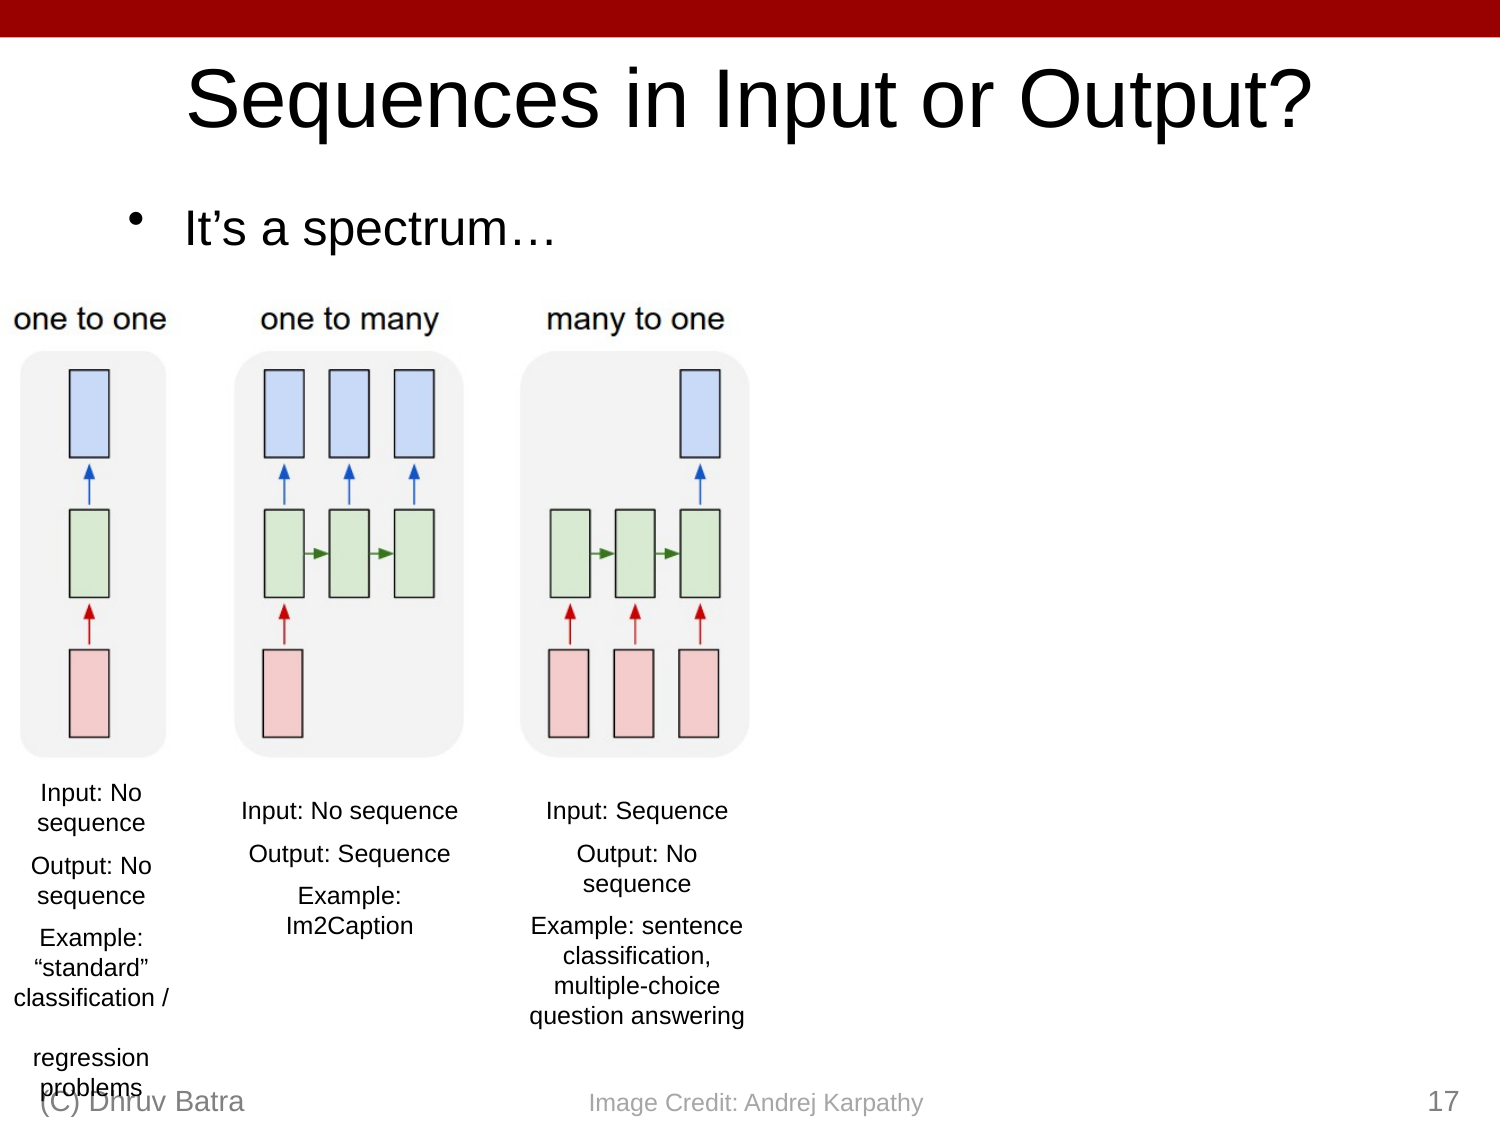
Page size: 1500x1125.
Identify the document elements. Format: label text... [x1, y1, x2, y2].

text_box Input: No sequence Output: No sequence Example: “standard” classification / regression problems [0, 777, 188, 1109]
slide_number 17 [1162, 1049, 1476, 1125]
picture [0, 299, 751, 770]
text_box Input: Sequence Output: No sequence Example: sentence classification, multiple-choice question answering [512, 787, 763, 1037]
list It’s a spectrum… [112, 187, 1388, 1051]
footer (C) Dhruv Batra [24, 1049, 501, 1125]
text_box Image Credit: Andrej Karpathy [573, 1079, 940, 1124]
title Sequences in Input or Output? [112, 37, 1388, 151]
text_box Input: No sequence Output: Sequence Example: Im2Caption [225, 787, 475, 947]
